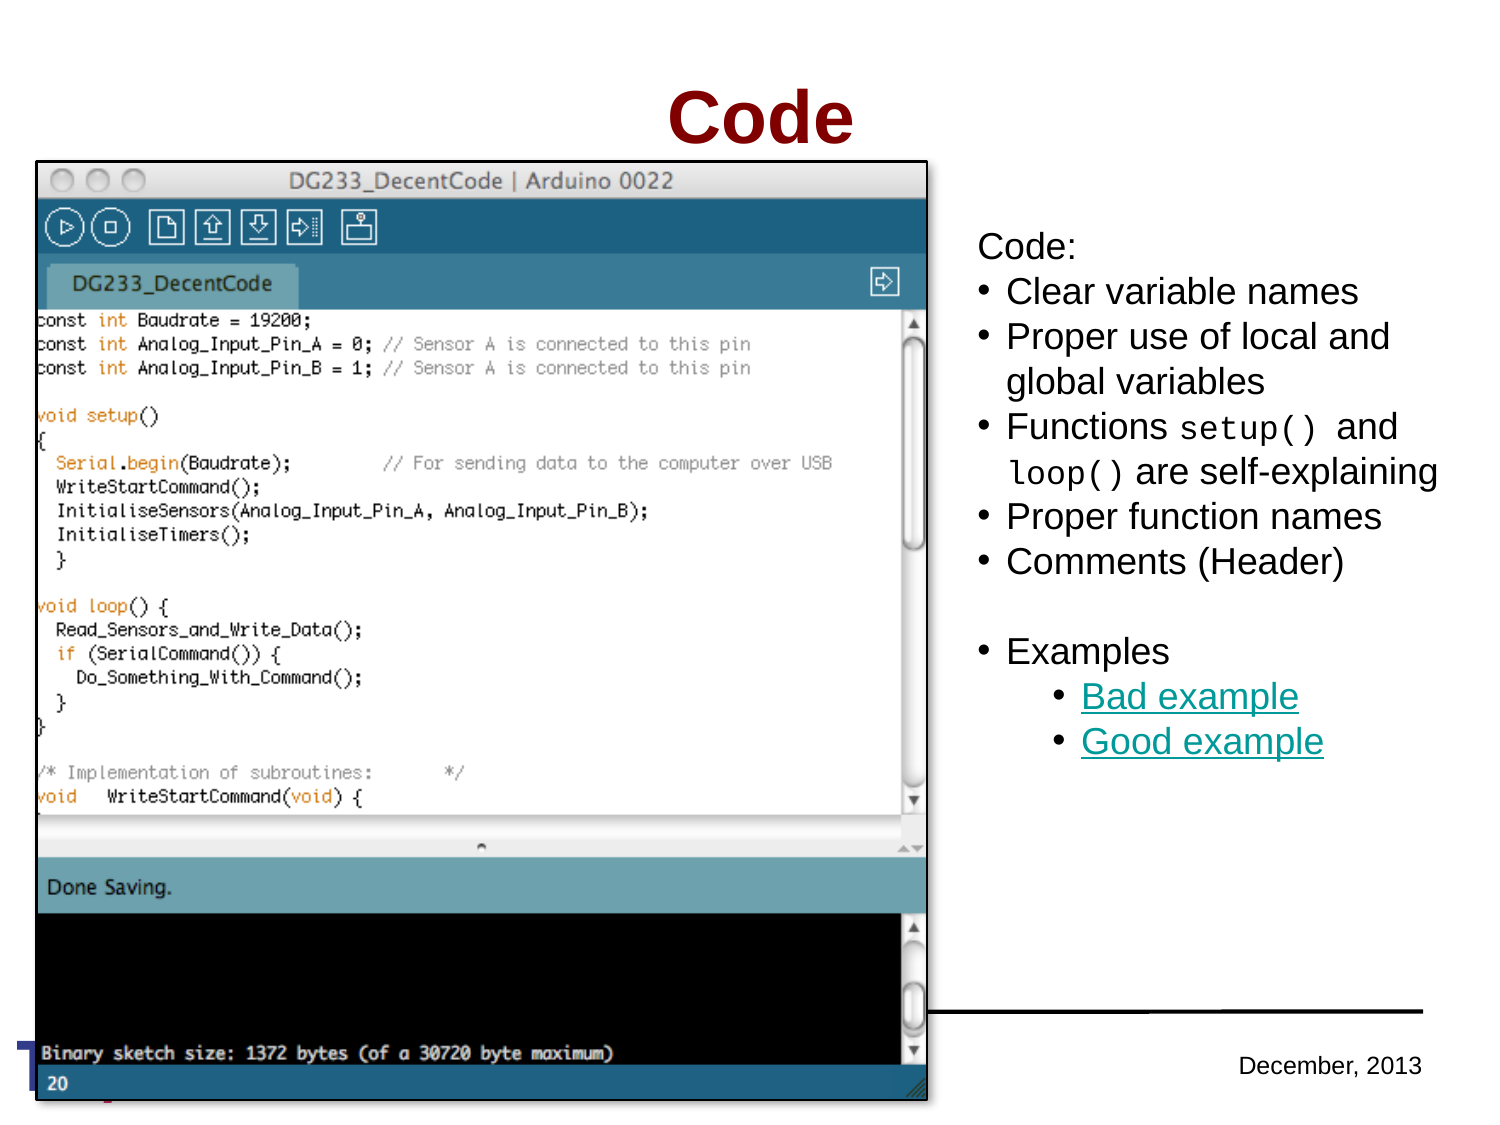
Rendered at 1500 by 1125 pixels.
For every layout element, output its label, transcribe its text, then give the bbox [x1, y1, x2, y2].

title Code [123, 42, 1400, 185]
picture [17, 1028, 540, 1103]
text_box Code: Clear variable names Proper use of local and global variables Functions setup() and loop() are self-explaining Proper function names Comments (Header) Examples Bad example Good example [962, 214, 1463, 770]
picture [37, 162, 927, 1100]
